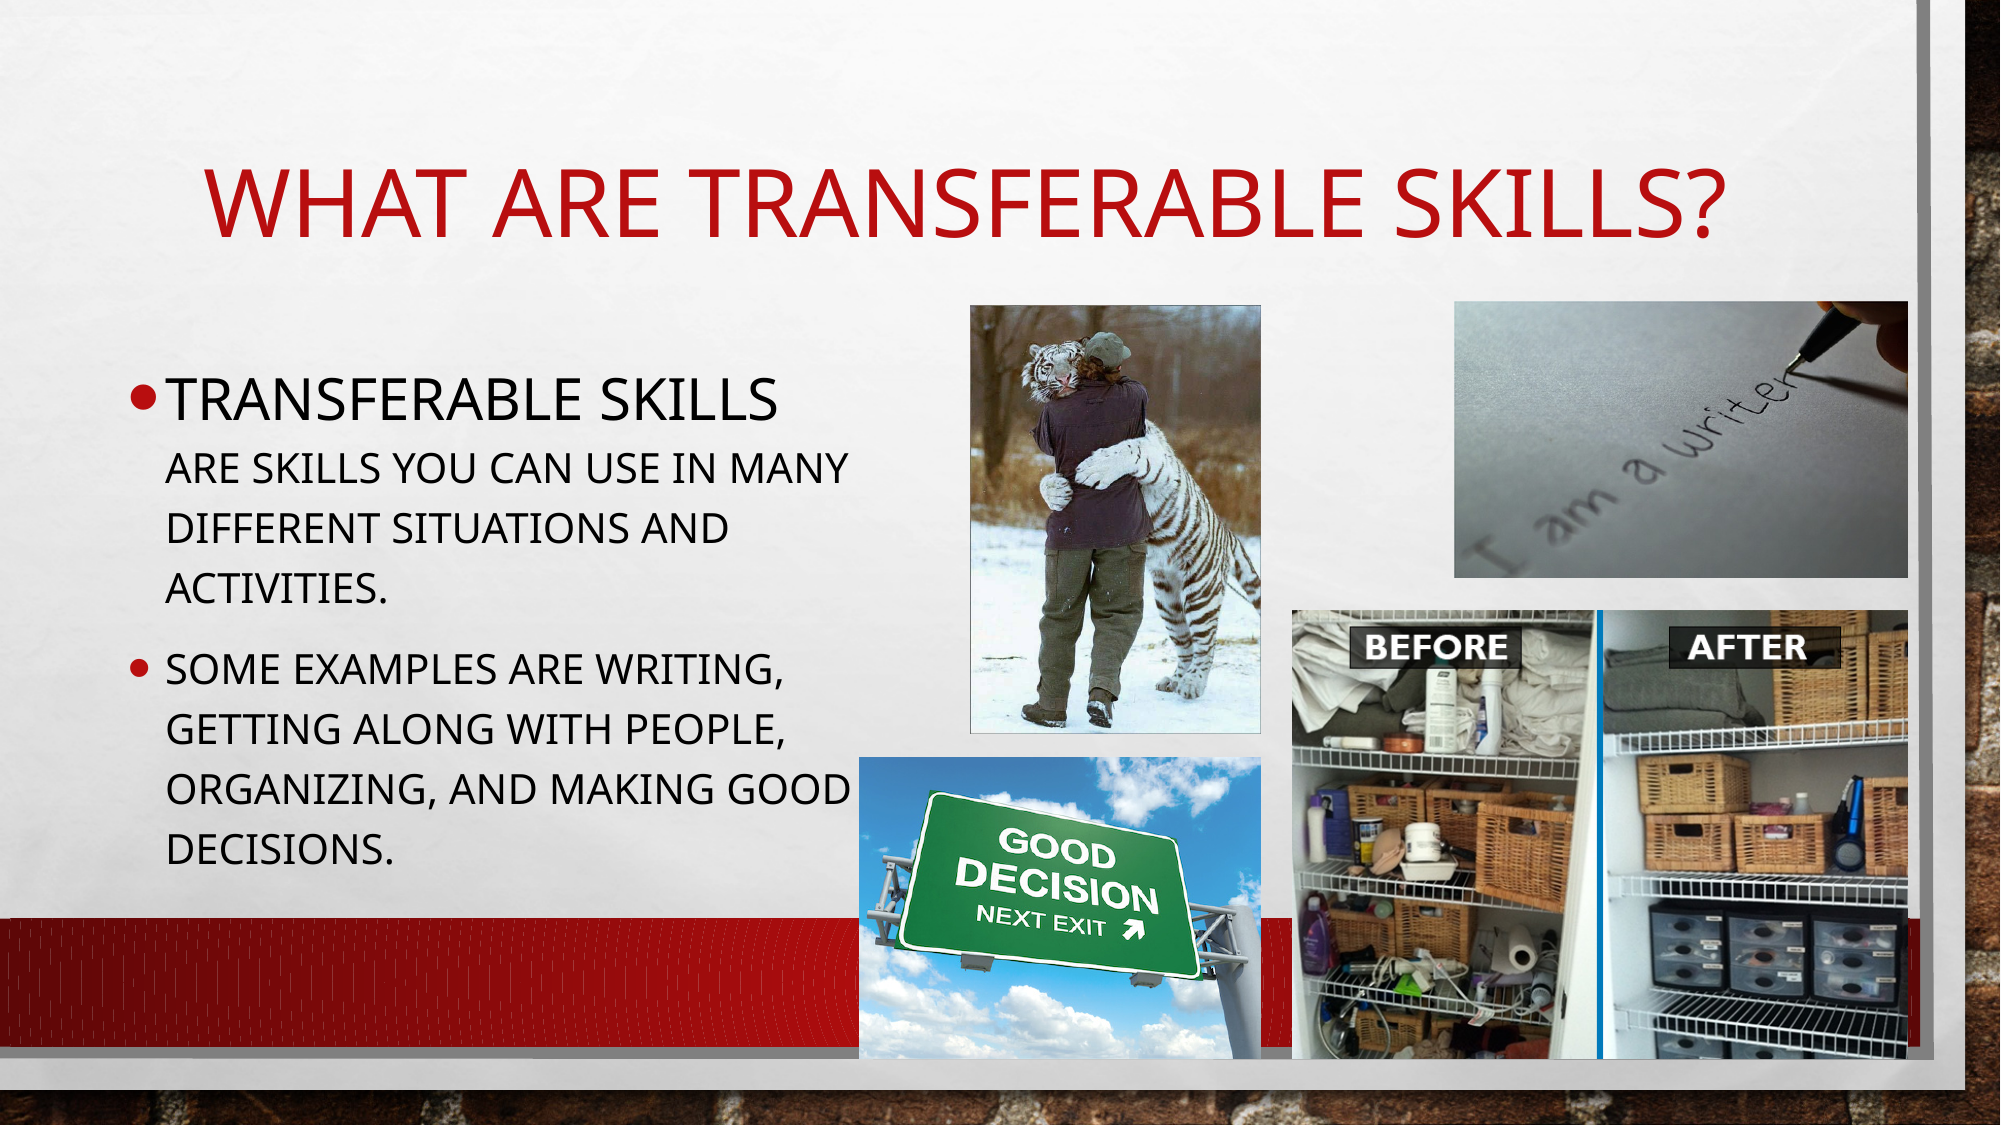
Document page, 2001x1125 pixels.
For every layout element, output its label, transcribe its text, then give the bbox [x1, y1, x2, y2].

picture [859, 757, 1261, 1059]
title What are Transferable skills? [112, 112, 1818, 302]
picture [1603, 609, 1908, 1059]
picture [0, 0, 2000, 1125]
picture [970, 305, 1261, 734]
picture [1291, 609, 1597, 1059]
list Transferable skills are skills you can use in many different situations and activities. Some examples are writing, getting along with people, organizing, and making good decisions. [112, 338, 873, 882]
picture [1453, 301, 1908, 578]
